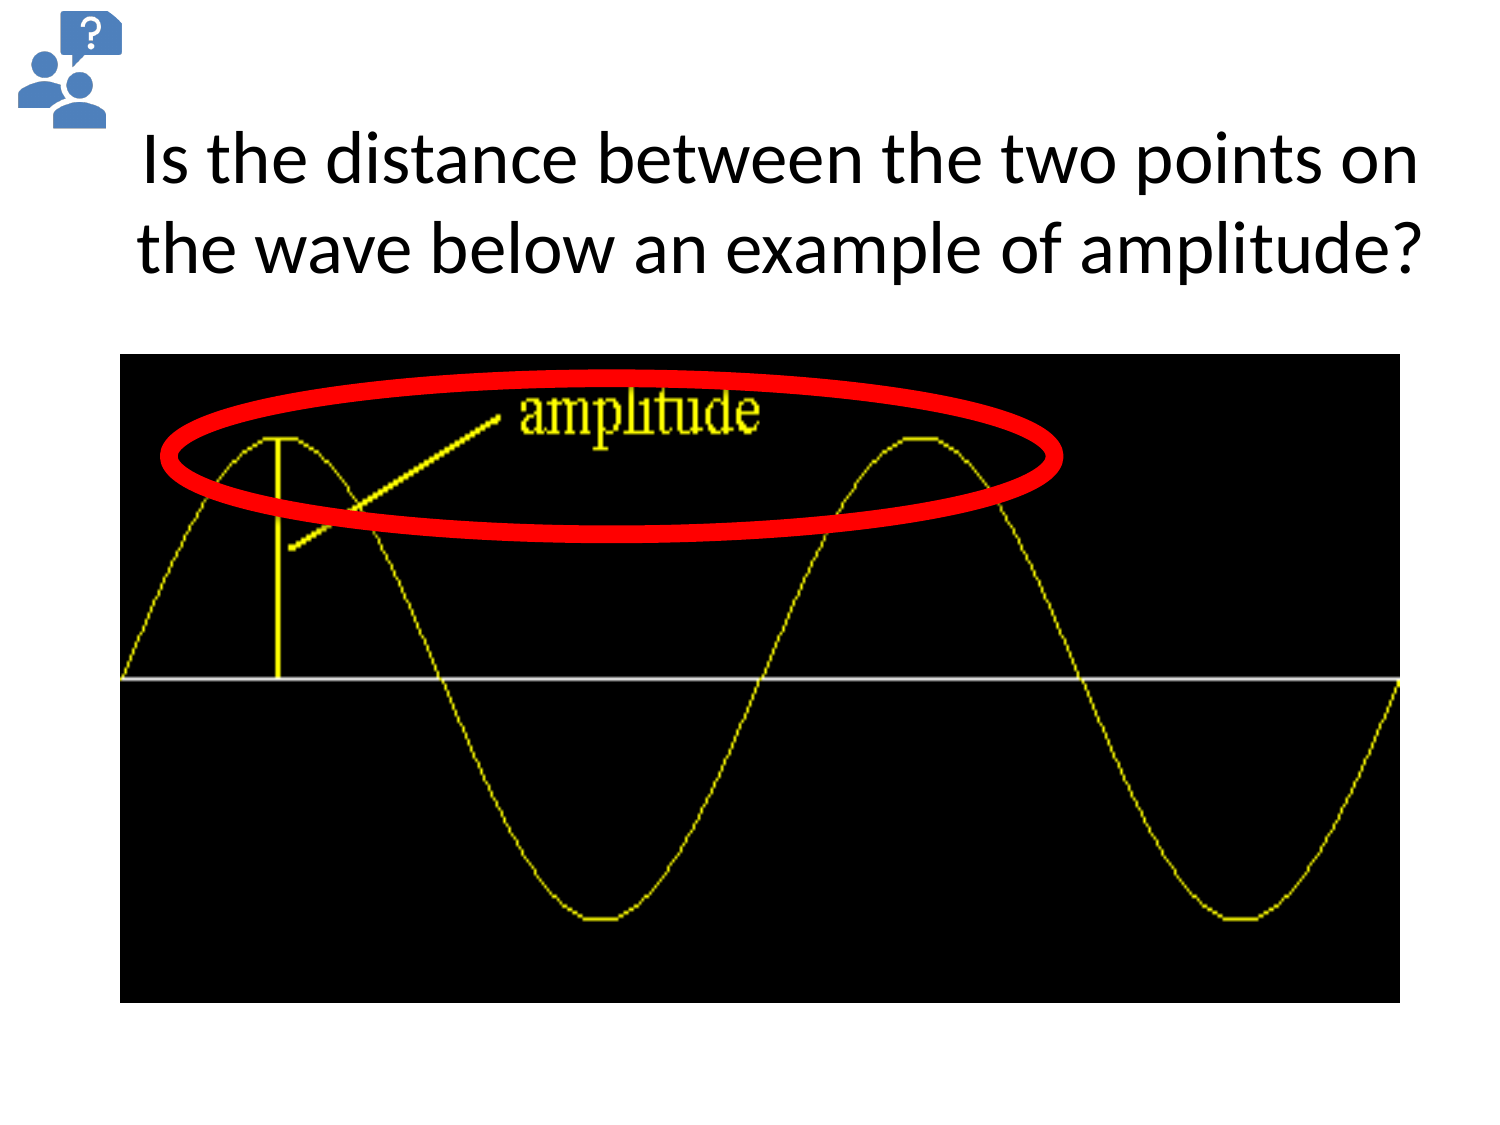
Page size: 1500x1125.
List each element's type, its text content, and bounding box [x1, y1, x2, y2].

picture [120, 353, 1401, 1003]
text_box [0, 0, 140, 140]
text_box Is the distance between the two points on the wave below an example of amplitude? [99, 101, 1463, 379]
